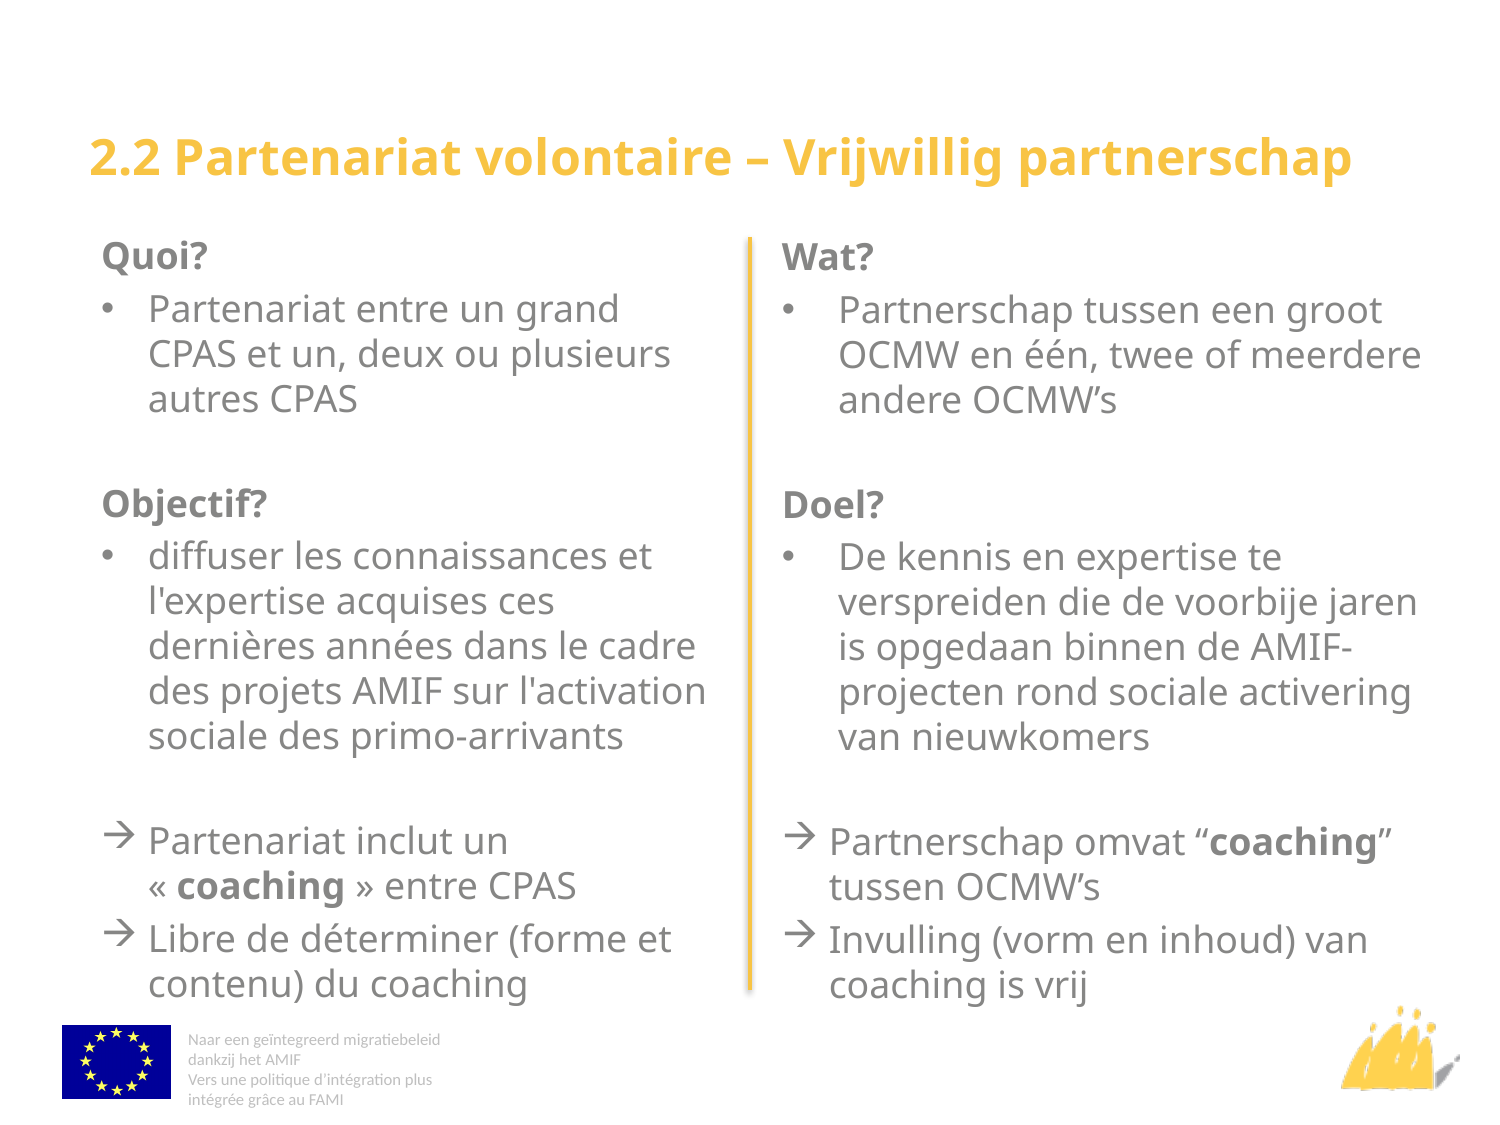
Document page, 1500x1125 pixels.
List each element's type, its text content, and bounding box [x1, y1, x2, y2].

text_box Naar een geïntegreerd migratiebeleid dankzij het AMIF Vers une politique d’intégration plus intégrée grâce au FAMI [173, 1021, 495, 1117]
text_box [57, 1021, 173, 1103]
title 2.2 Partenariat volontaire – Vrijwillig partnerschap [75, 118, 1425, 225]
list Wat? Partnerschap tussen een groot OCMW en één, twee of meerdere andere OCMW’s Doel? De kennis en expertise te verspreiden die de voorbije jaren is opgedaan binnen de AMIF-projecten rond sociale activering van nieuwkomers Partnerschap omvat “coaching” tussen OCMW’s Invulling (vorm en inhoud) van coaching is vrij [767, 225, 1456, 1014]
list Quoi? Partenariat entre un grand CPAS et un, deux ou plusieurs autres CPAS Objectif? diffuser les connaissances et l'expertise acquises ces dernières années dans le cadre des projets AMIF sur l'activation sociale des primo-arrivants Partenariat inclut un « coaching » entre CPAS Libre de déterminer (forme et contenu) du coaching [86, 224, 733, 979]
